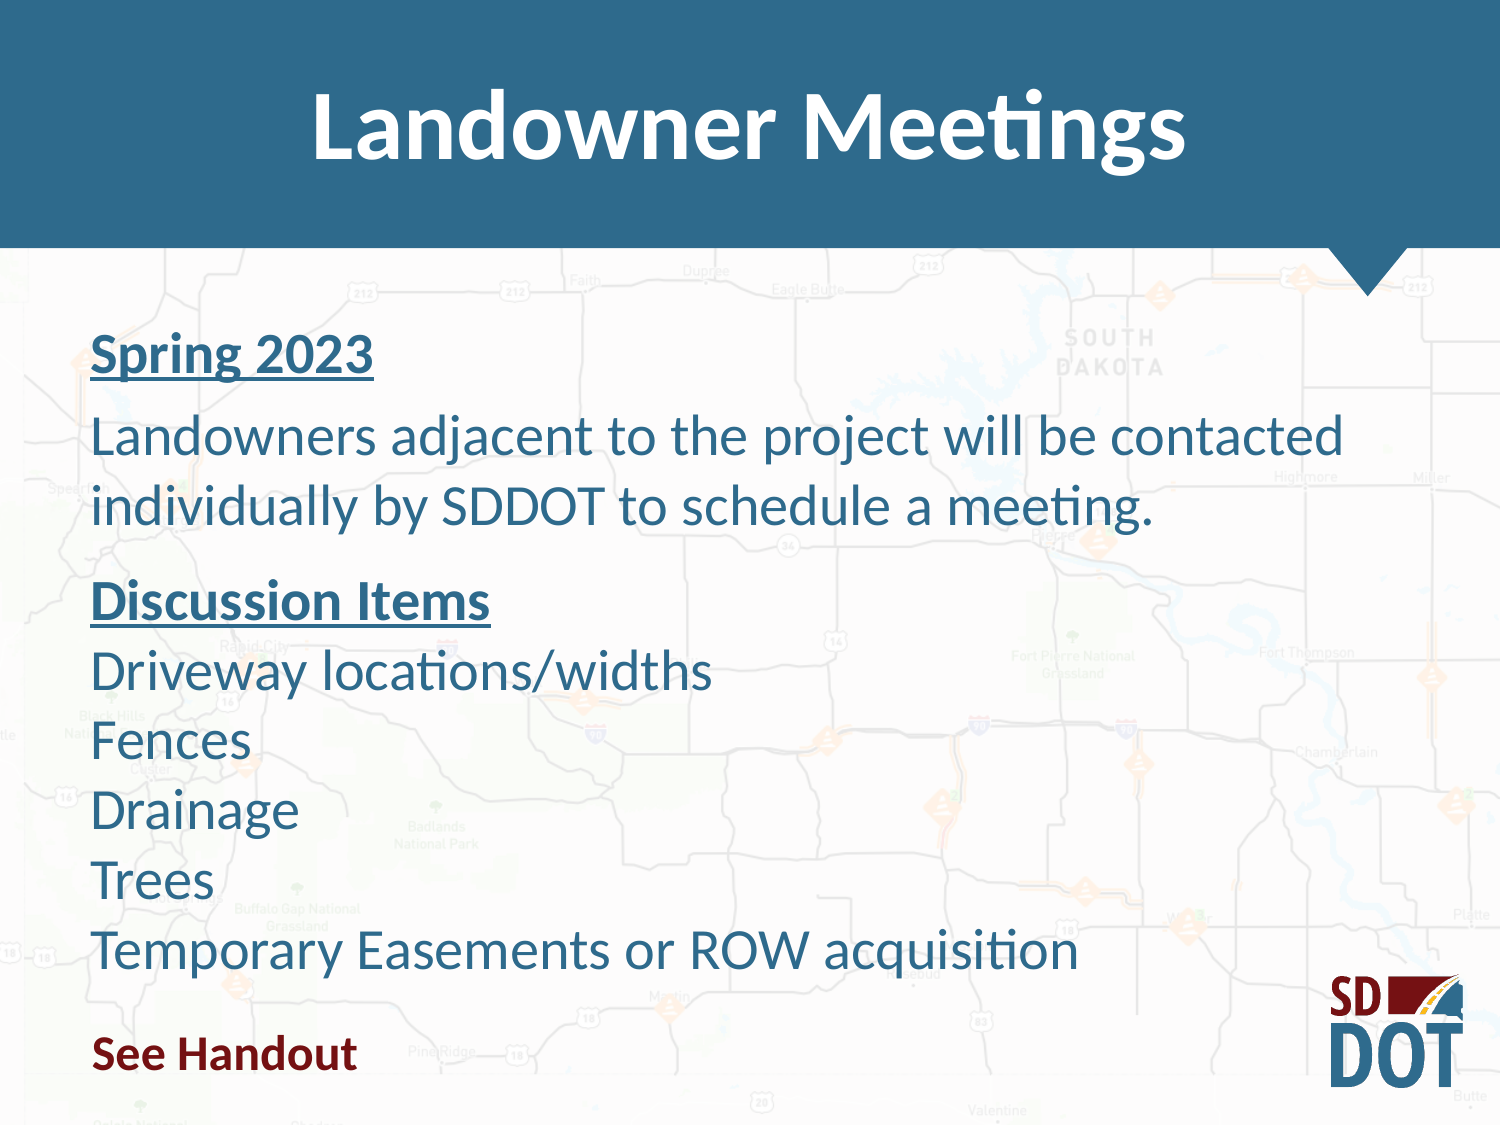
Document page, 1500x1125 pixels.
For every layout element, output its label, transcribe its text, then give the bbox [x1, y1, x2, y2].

picture [0, 301, 1500, 1125]
text_box See Handout [74, 1012, 375, 1088]
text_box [0, 0, 1500, 301]
text_box Spring 2023 Landowners adjacent to the project will be contacted individually by SDDOT to schedule a meeting. Discussion Items Driveway locations/widths Fences Drainage Trees Temporary Easements or ROW acquisition [74, 345, 1425, 1050]
